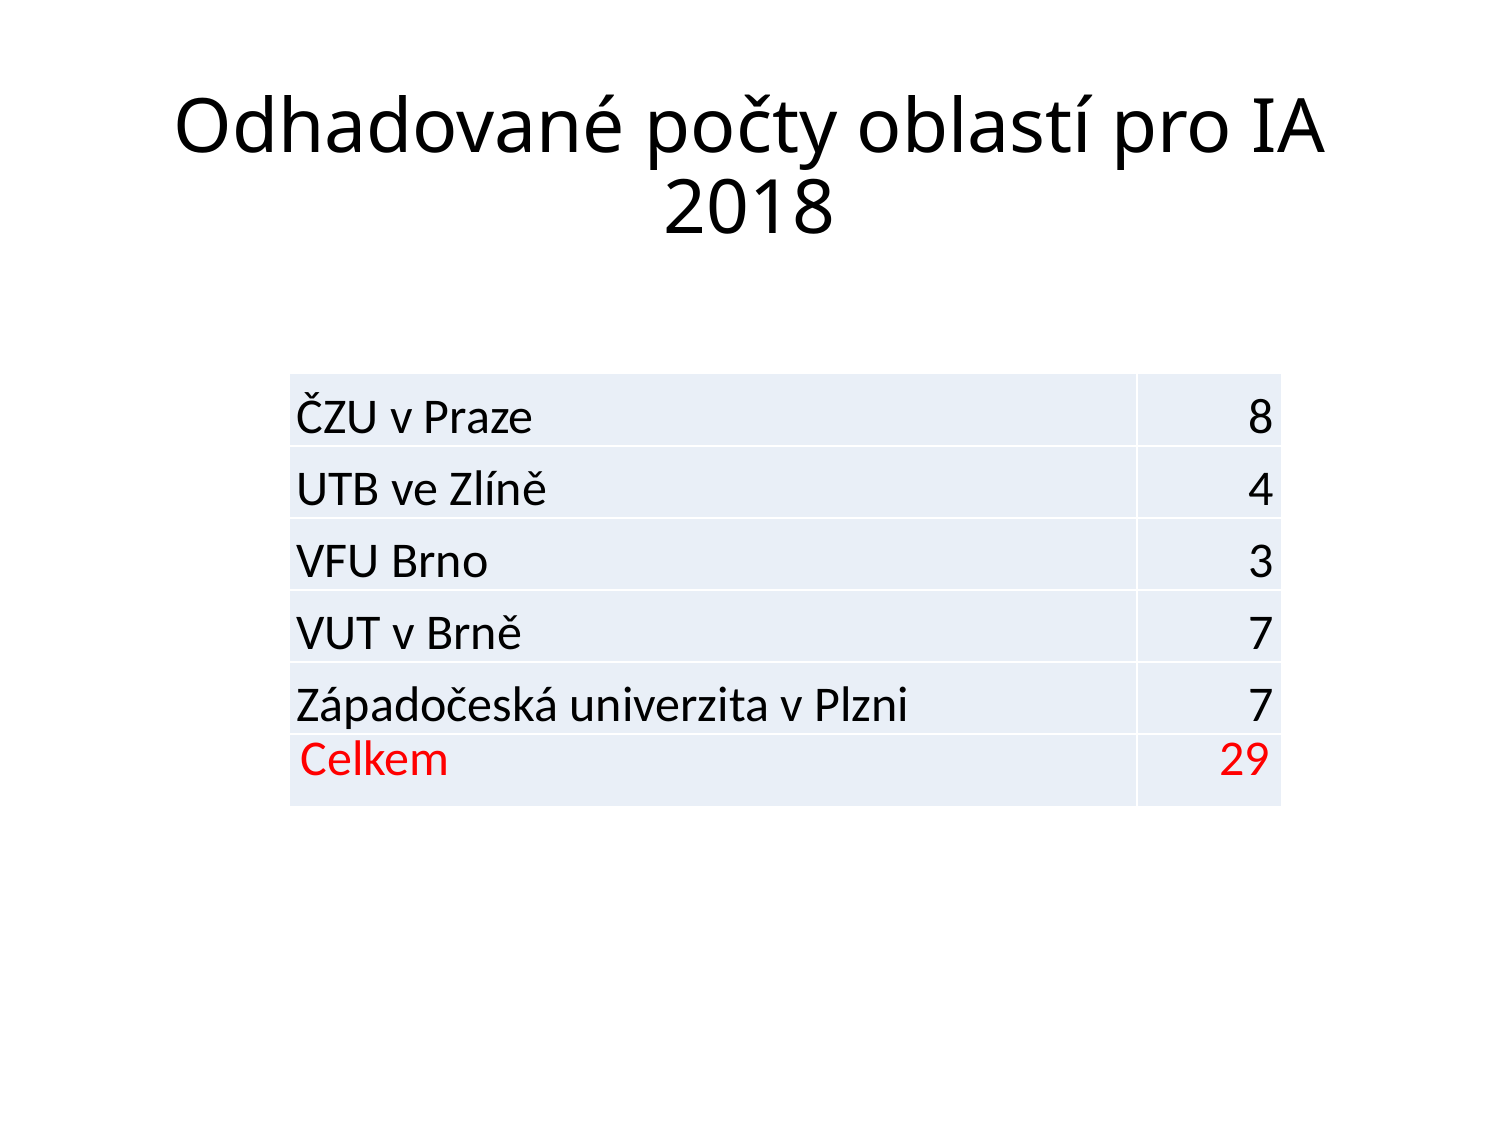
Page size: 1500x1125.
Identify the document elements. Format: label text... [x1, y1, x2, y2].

table_cell 7 [1138, 591, 1281, 661]
table_cell Západočeská univerzita v Plzni [290, 663, 1136, 733]
title Odhadované počty oblastí pro IA 2018 [103, 59, 1397, 278]
table_cell Celkem [290, 735, 1136, 806]
table_cell UTB ve Zlíně [290, 447, 1136, 517]
table_cell 4 [1138, 447, 1281, 517]
table_cell VFU Brno [290, 519, 1136, 589]
table_header 8 [1138, 374, 1281, 445]
table_cell 3 [1138, 519, 1281, 589]
table_header ČZU v Praze [290, 374, 1136, 445]
table_cell 7 [1138, 663, 1281, 733]
table_cell VUT v Brně [290, 591, 1136, 661]
table_cell 29 [1138, 735, 1281, 806]
